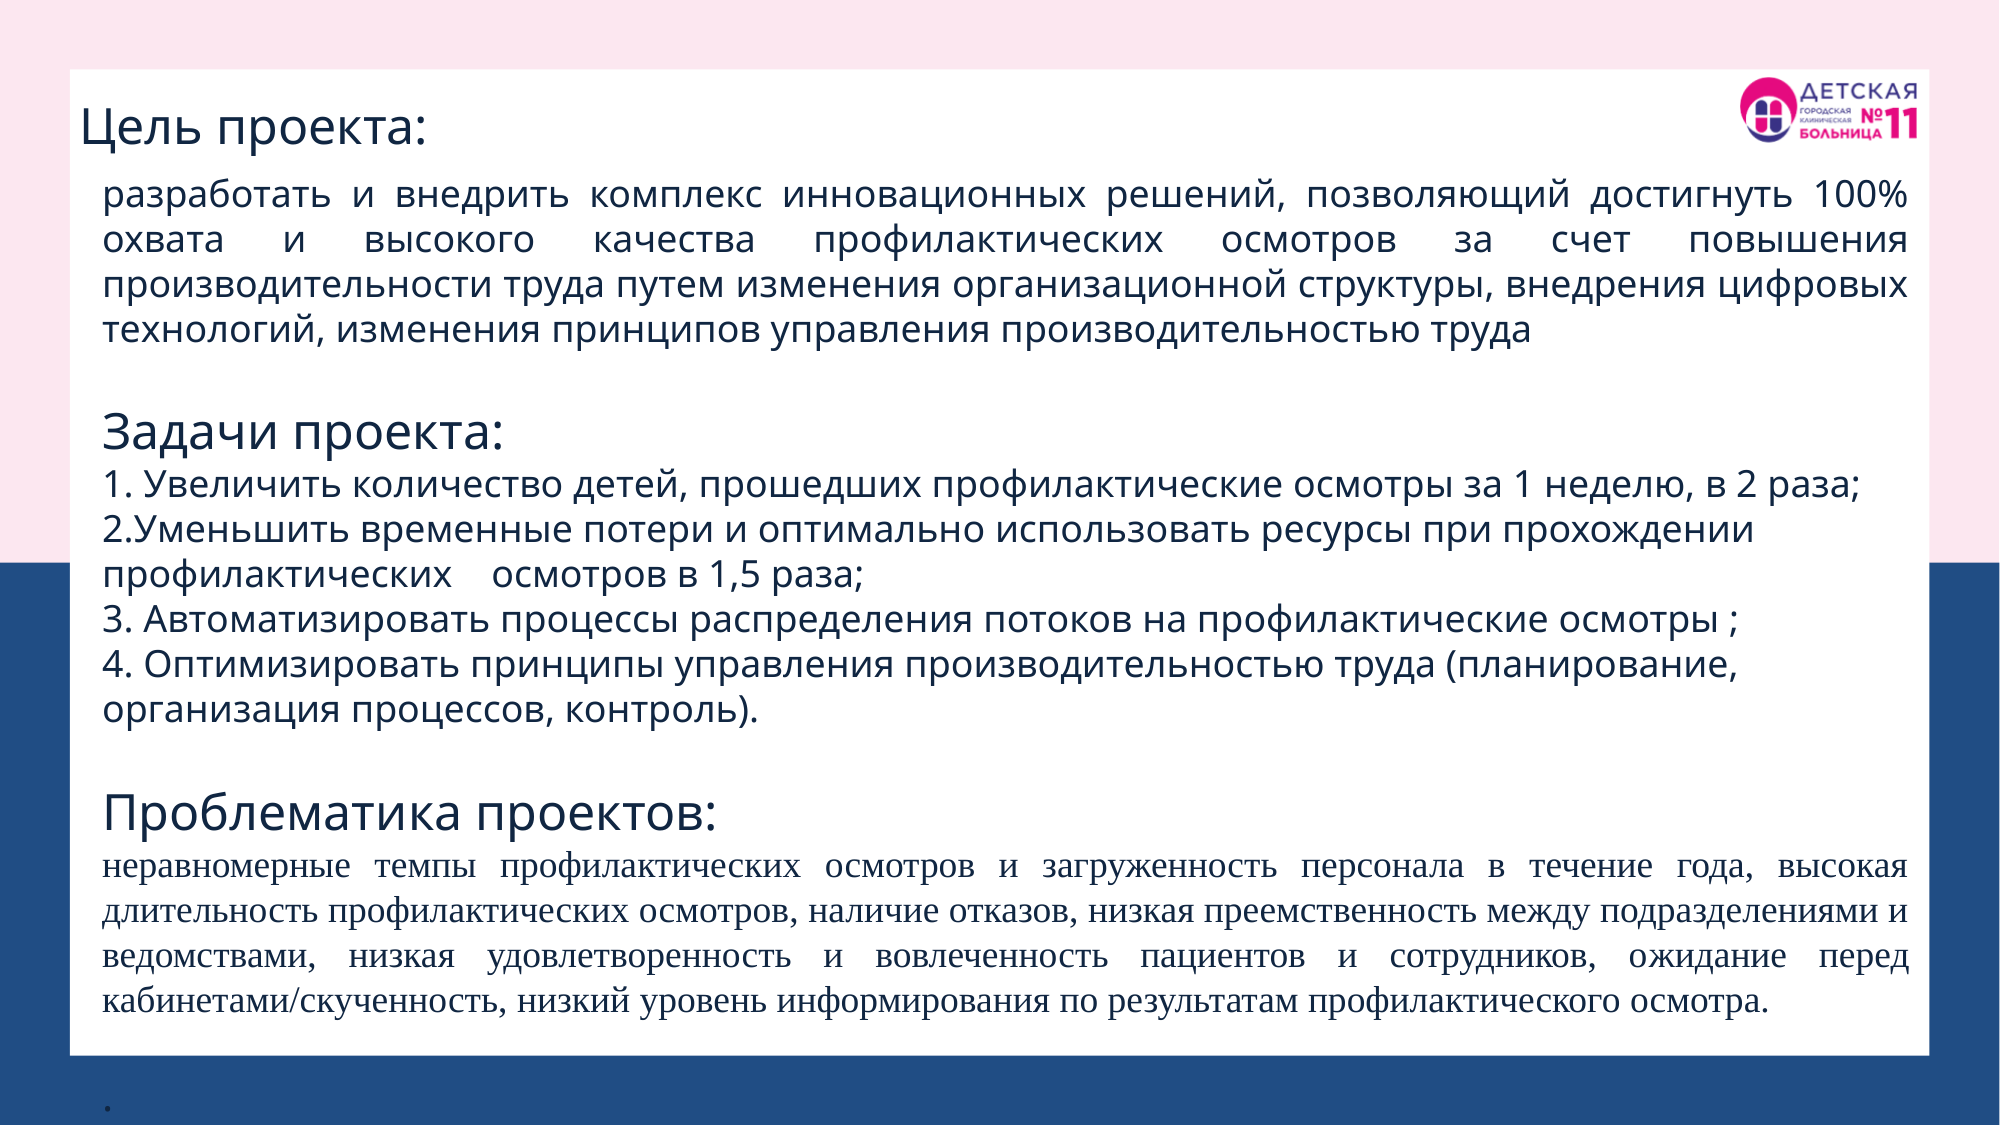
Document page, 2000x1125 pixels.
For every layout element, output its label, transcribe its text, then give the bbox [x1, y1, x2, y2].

text_box Цель проекта: [64, 87, 444, 163]
text_box разработать и внедрить комплекс инновационных решений, позволяющий достигнуть 100% охвата и высокого качества профилактических осмотров за счет повышения производительности труда путем изменения организационной структуры, внедрения цифровых технологий, изменения принципов управления производительностью труда Задачи проекта: 1. Увеличить количество детей, прошедших профилактические осмотры за 1 неделю, в 2 раза; 2.Уменьшить временные потери и оптимально использовать ресурсы при прохождении профилактических осмотров в 1,5 раза; 3. Автоматизировать процессы распределения потоков на профилактические осмотры ; 4. Оптимизировать принципы управления производительностью труда (планирование, организация процессов, контроль). Проблематика проектов: неравномерные темпы профилактических осмотров и загруженность персонала в течение года, высокая длительность профилактических осмотров, наличие отказов, низкая преемственность между подразделениями и ведомствами, низкая удовлетворенность и вовлеченность пациентов и сотрудников, ожидание перед кабинетами/скученность, низкий уровень информирования по результатам профилактического осмотра. . [87, 162, 1925, 1125]
picture [1737, 74, 1922, 147]
